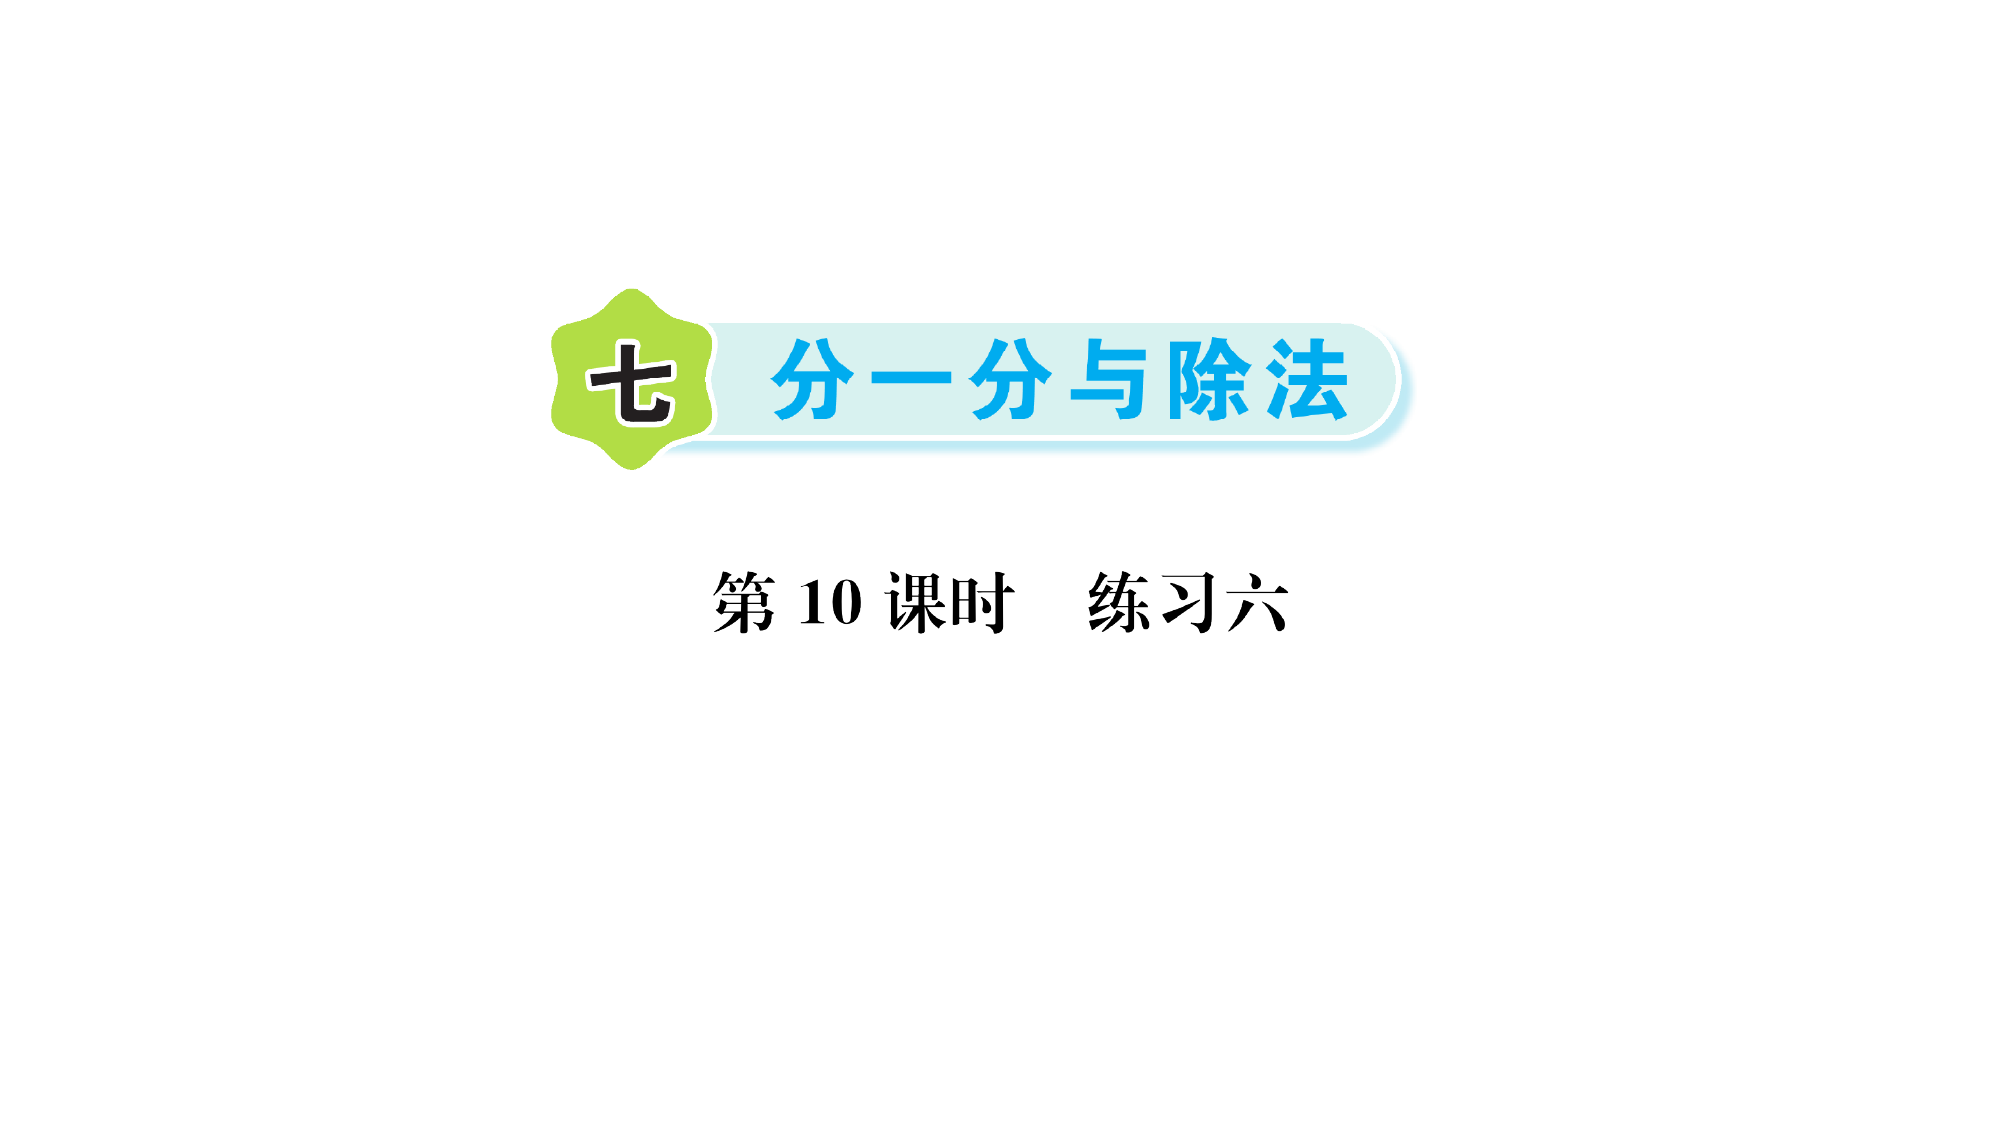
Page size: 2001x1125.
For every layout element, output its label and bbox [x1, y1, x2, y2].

picture [709, 550, 1291, 704]
picture [547, 278, 1453, 536]
